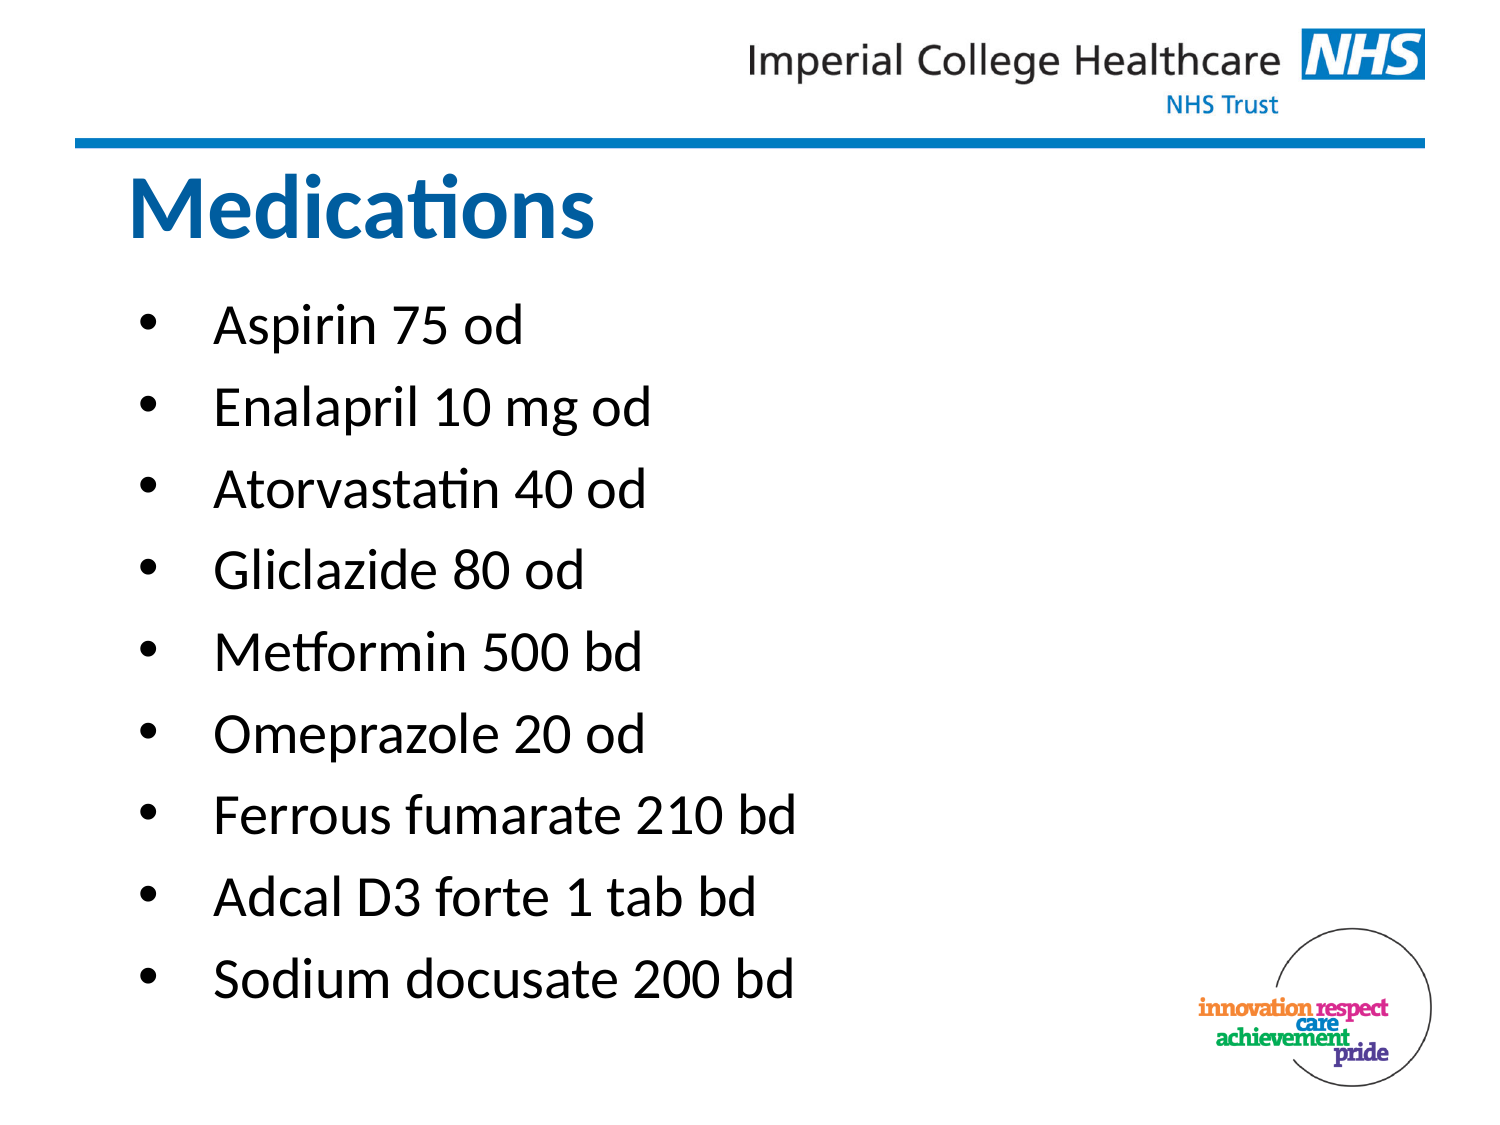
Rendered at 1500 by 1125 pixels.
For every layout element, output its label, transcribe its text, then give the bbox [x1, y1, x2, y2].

subtitle Aspirin 75 od Enalapril 10 mg od Atorvastatin 40 od Gliclazide 80 od Metformin 500 bd Omeprazole 20 od Ferrous fumarate 210 bd Adcal D3 forte 1 tab bd Sodium docusate 200 bd [123, 278, 1358, 1024]
picture [75, 0, 1425, 157]
picture [1192, 924, 1438, 1100]
title Medications [112, 101, 1388, 303]
